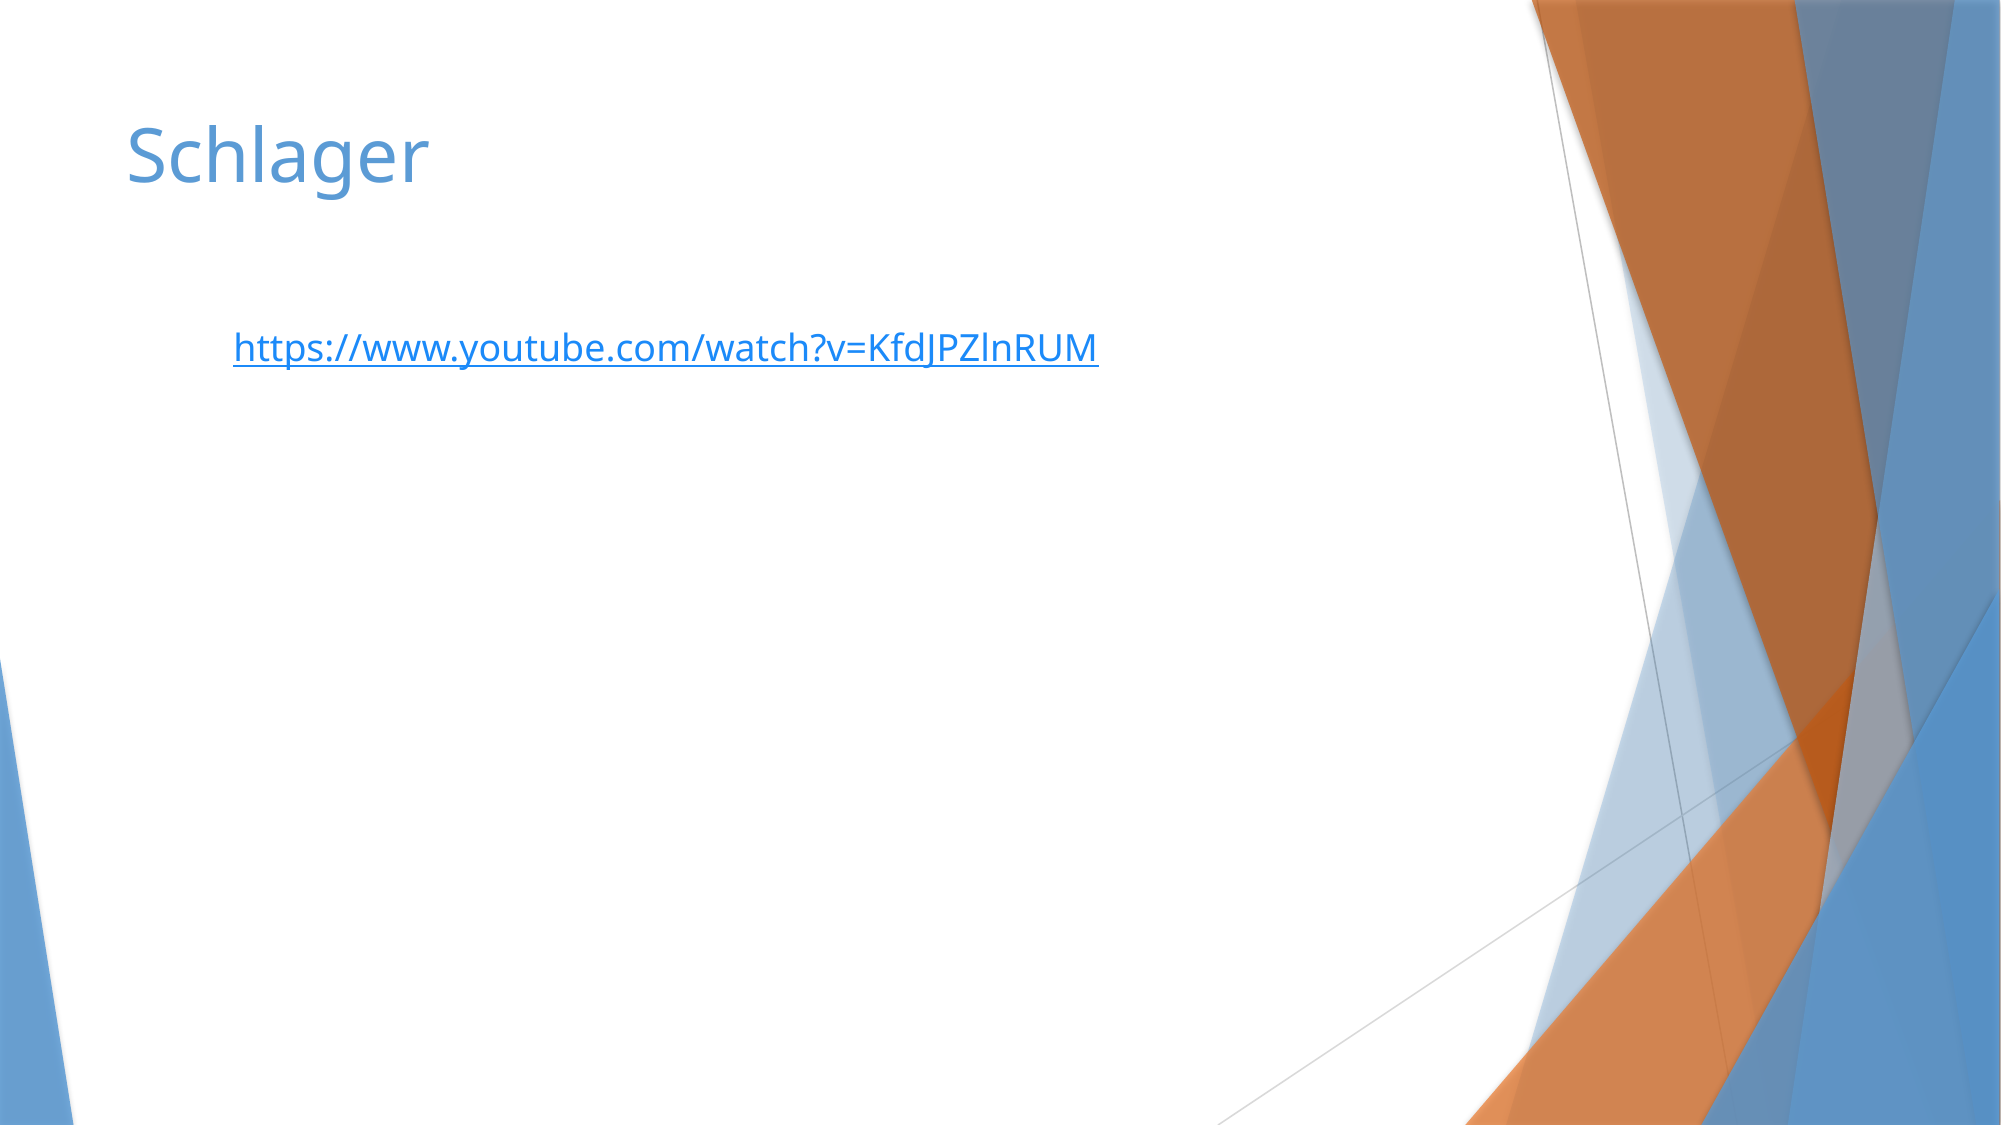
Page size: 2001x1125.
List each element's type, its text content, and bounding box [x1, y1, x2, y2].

title Schlager [111, 99, 1522, 317]
list https://www.youtube.com/watch?v=KfdJPZlnRUM [218, 316, 1629, 954]
